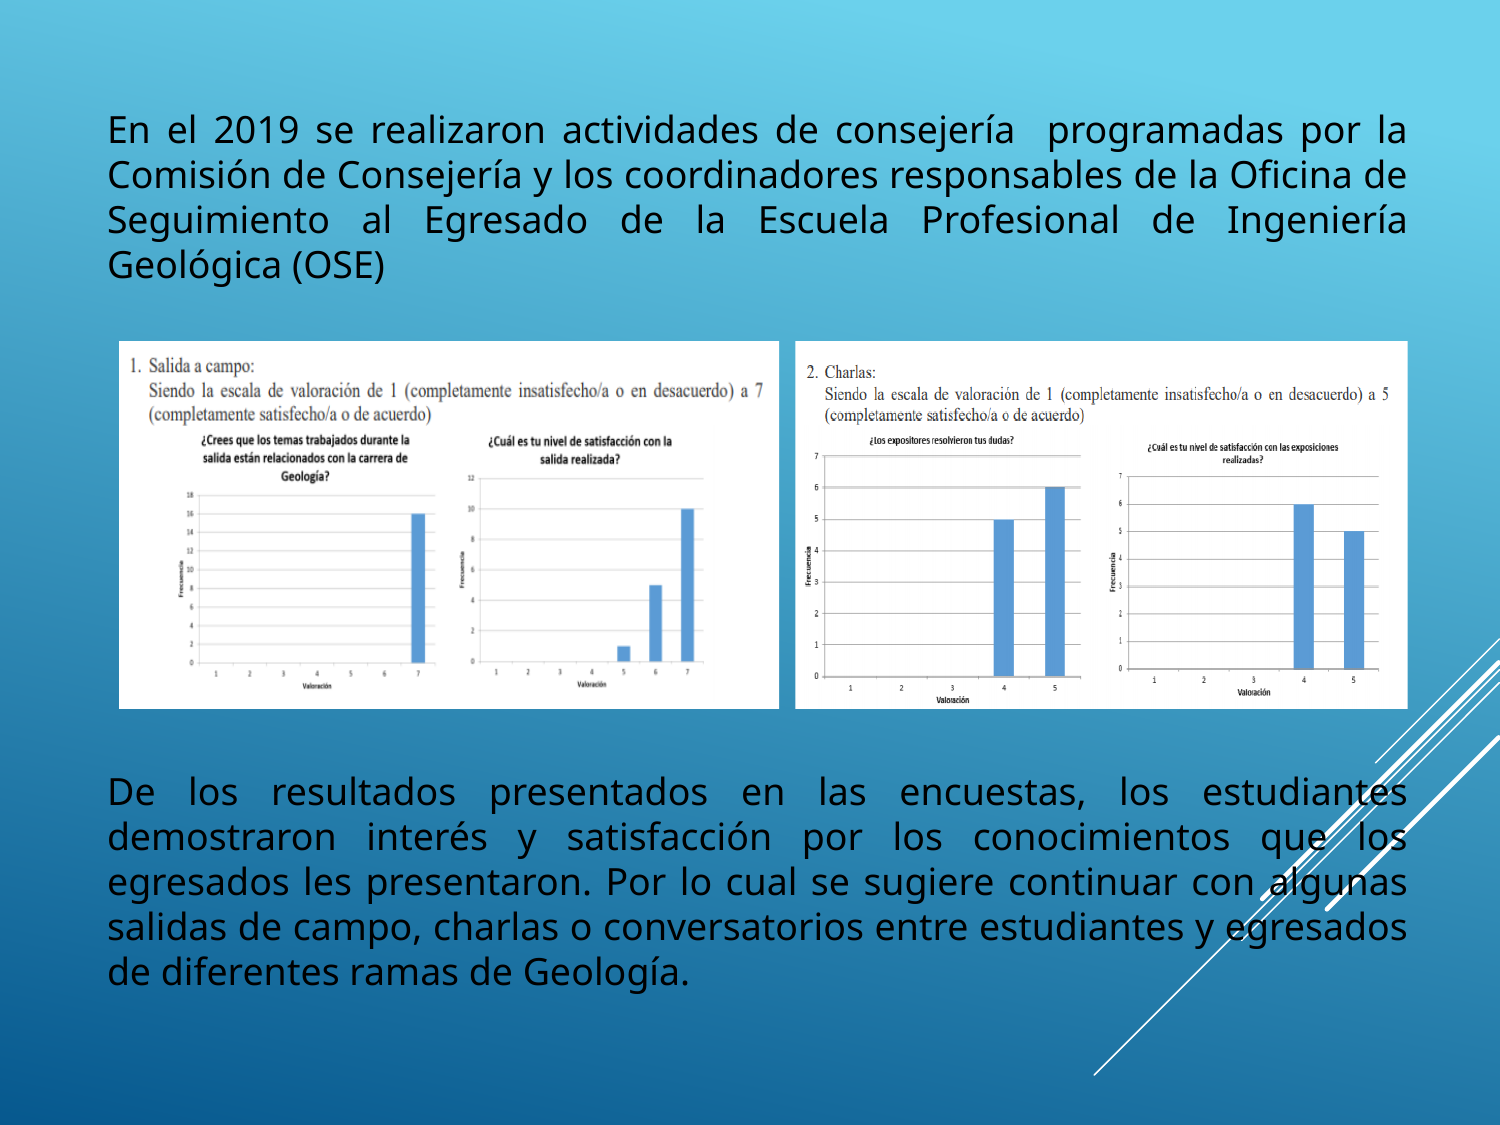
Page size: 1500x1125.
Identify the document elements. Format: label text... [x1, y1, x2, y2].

picture [118, 341, 780, 709]
picture [795, 341, 1408, 709]
text_box En el 2019 se realizaron actividades de consejería programadas por la Comisión de Consejería y los coordinadores responsables de la Oficina de Seguimiento al Egresado de la Escuela Profesional de Ingeniería Geológica (OSE) [92, 99, 1424, 339]
text_box De los resultados presentados en las encuestas, los estudiantes demostraron interés y satisfacción por los conocimientos que los egresados les presentaron. Por lo cual se sugiere continuar con algunas salidas de campo, charlas o conversatorios entre estudiantes y egresados de diferentes ramas de Geología. [92, 760, 1424, 1001]
